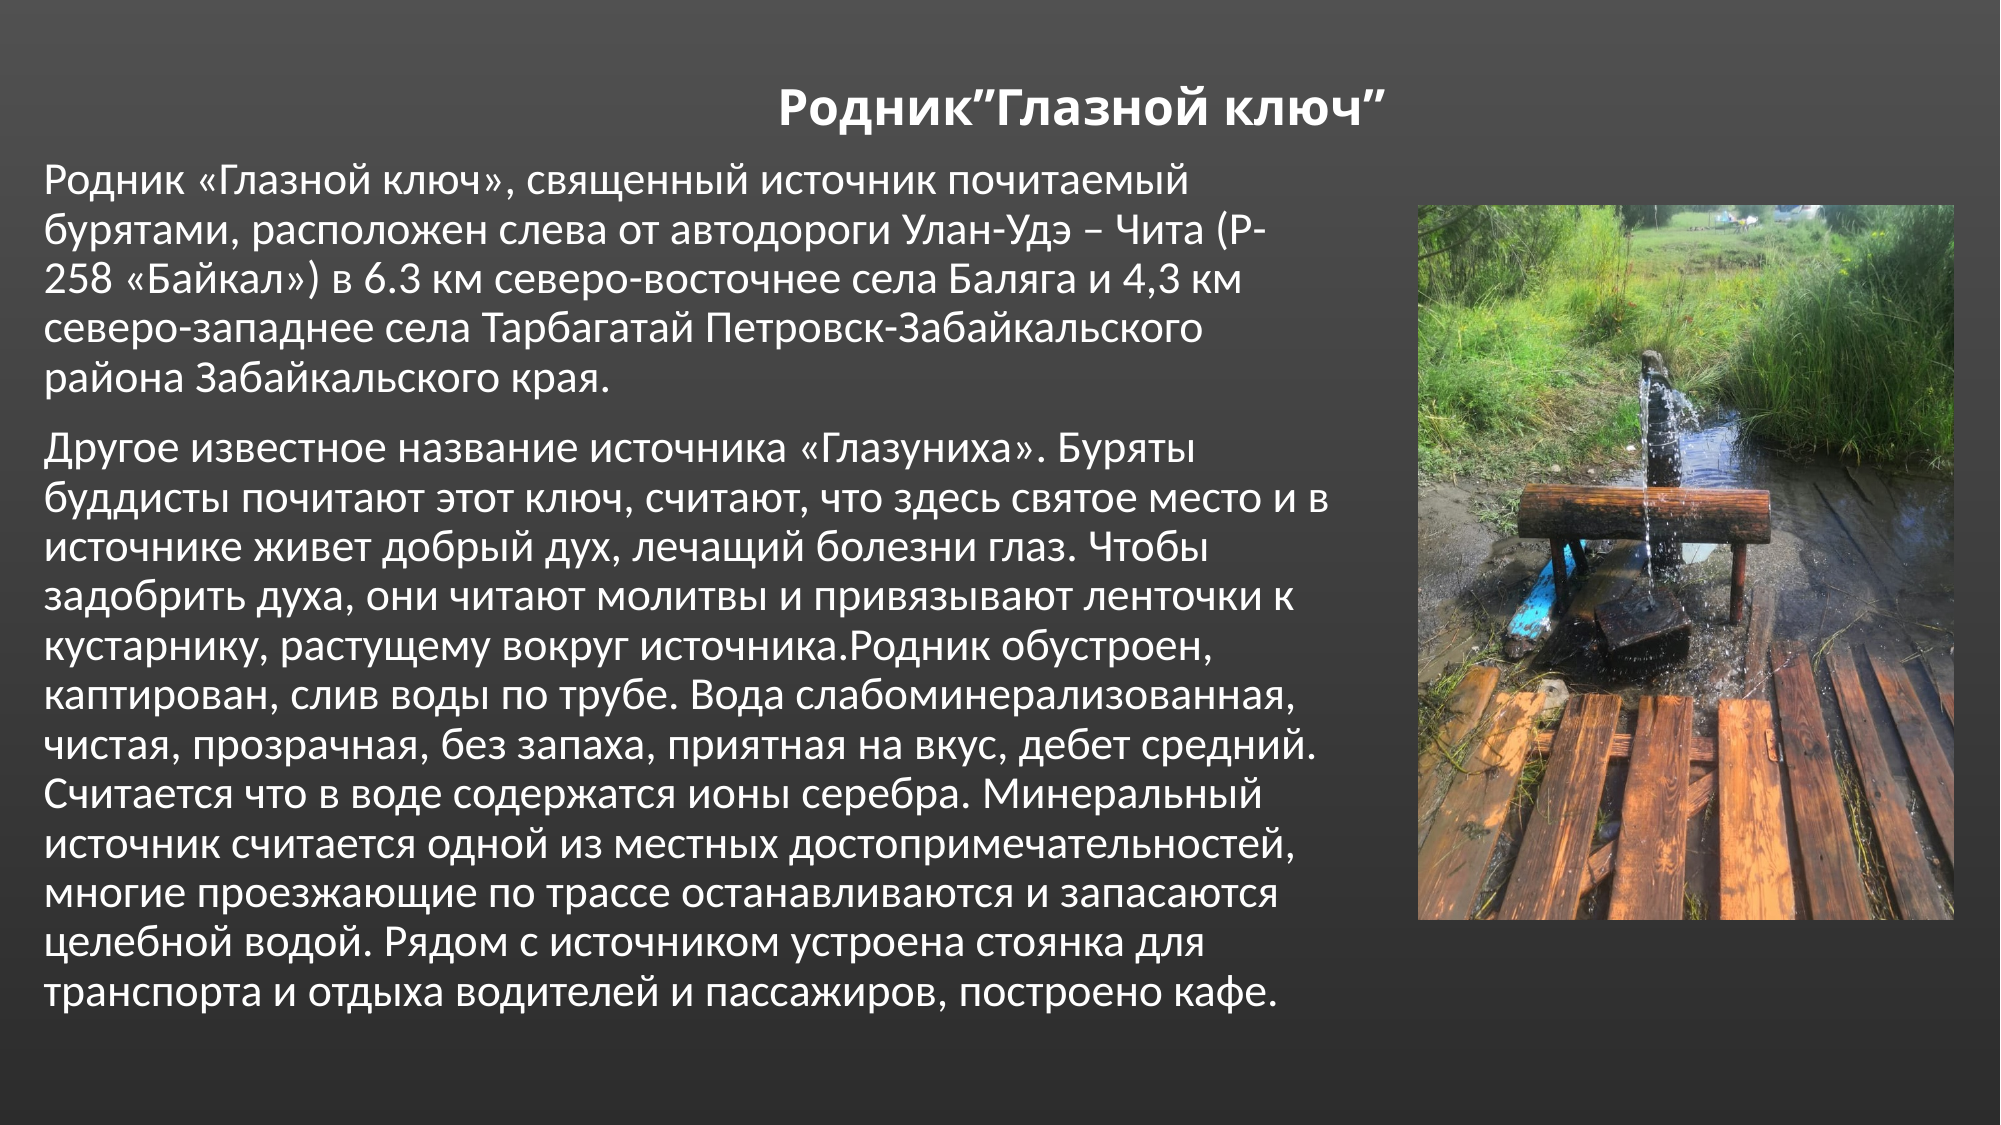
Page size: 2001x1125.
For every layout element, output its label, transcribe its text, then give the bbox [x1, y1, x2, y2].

title Родник”Глазной ключ” [762, 0, 2000, 218]
list Родник «Глазной ключ», священный источник почитаемый бурятами, расположен слева от автодороги Улан-Удэ – Чита (Р-258 «Байкал») в 6.3 км северо-восточнее села Баляга и 4,3 км северо-западнее села Тарбагатай Петровск-Забайкальского района Забайкальского края. Другое известное название источника «Глазуниха». Буряты буддисты почитают этот ключ, считают, что здесь святое место и в источнике живет добрый дух, лечащий болезни глаз. Чтобы задобрить духа, они читают молитвы и привязывают ленточки к кустарнику, растущему вокруг источника.Родник обустроен, каптирован, слив воды по трубе. Вода слабоминерализованная, чистая, прозрачная, без запаха, приятная на вкус, дебет средний. Считается что в воде содержатся ионы серебра. Минеральный источник считается одной из местных достопримечательностей, многие проезжающие по трассе останавливаются и запасаются целебной водой. Рядом с источником устроена стоянка для транспорта и отдыха водителей и пассажиров, построено кафе. [28, 147, 1348, 951]
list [1417, 205, 1955, 920]
